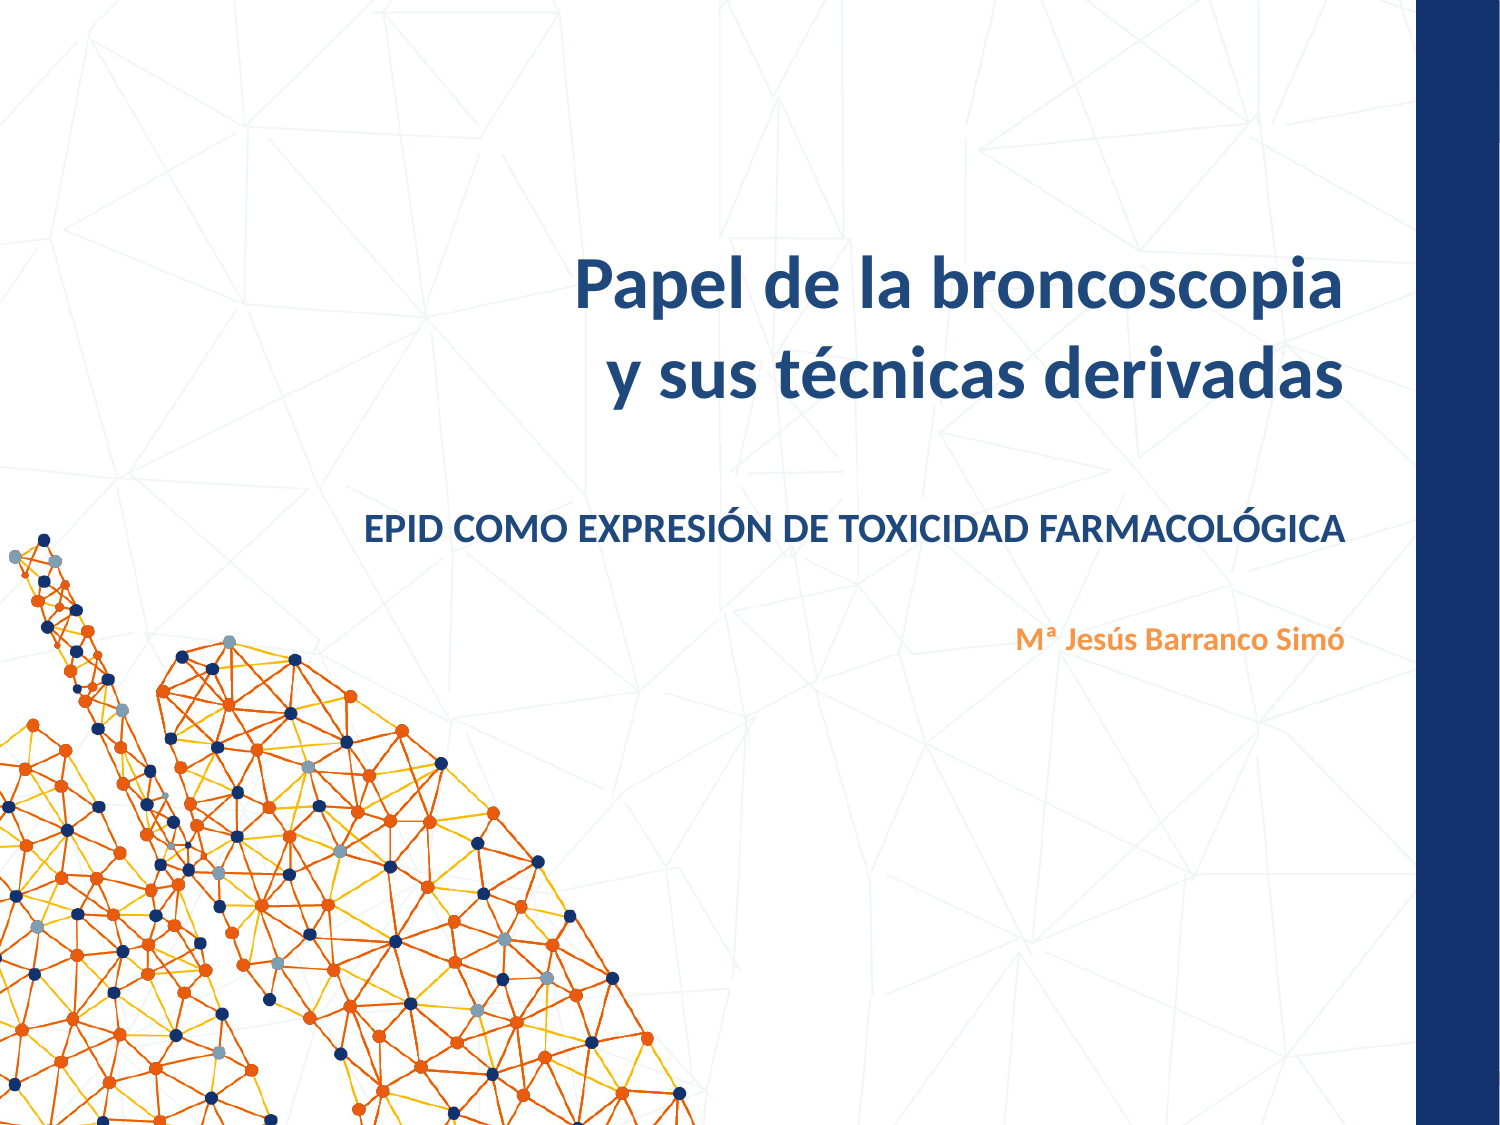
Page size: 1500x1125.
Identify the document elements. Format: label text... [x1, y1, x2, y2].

subtitle Mª Jesús Barranco Simó [628, 609, 1361, 716]
text_box EPID COMO EXPRESIÓN DE TOXICIDAD FARMACOLÓGICA [254, 468, 1361, 583]
title Papel de la broncoscopia y sus técnicas derivadas [383, 177, 1361, 468]
picture [0, 0, 1500, 1125]
